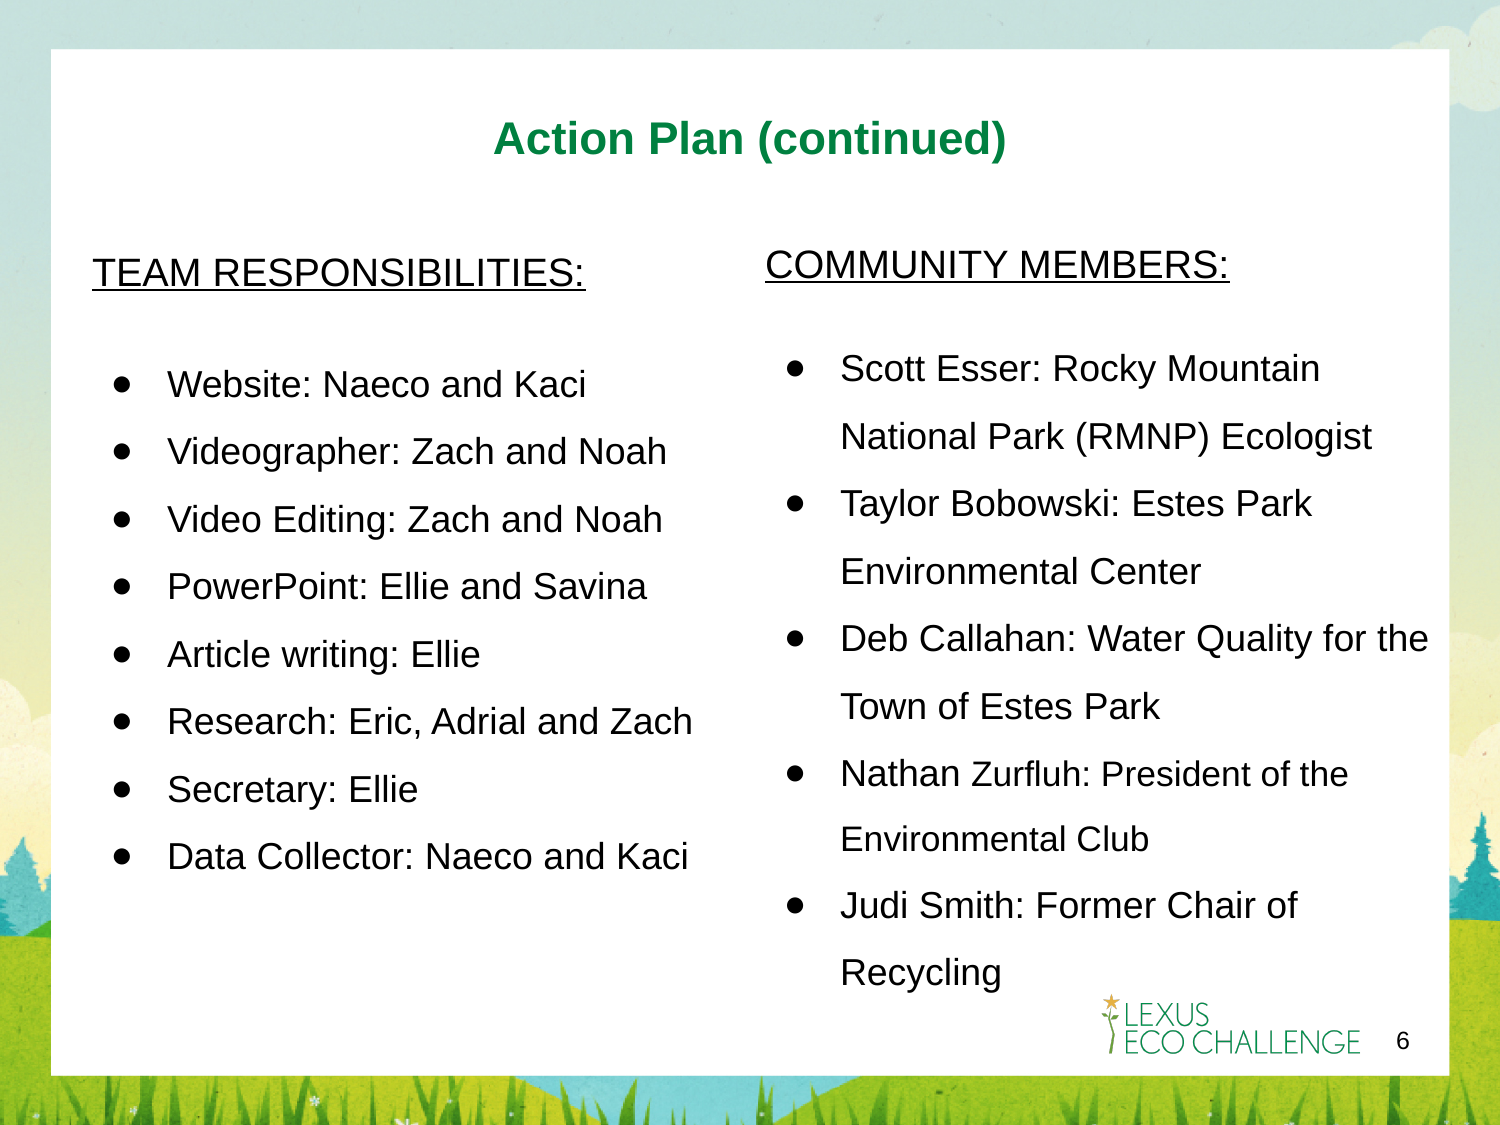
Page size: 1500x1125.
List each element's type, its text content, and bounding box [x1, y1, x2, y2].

text_box COMMUNITY MEMBERS: Scott Esser: Rocky Mountain National Park (RMNP) Ecologist Taylor Bobowski: Estes Park Environmental Center Deb Callahan: Water Quality for the Town of Estes Park Nathan Zurfluh: President of the Environmental Club Judi Smith: Former Chair of Recycling [750, 224, 1448, 1074]
text_box TEAM RESPONSIBILITIES: Website: Naeco and Kaci Videographer: Zach and Noah Video Editing: Zach and Noah PowerPoint: Ellie and Savina Article writing: Ellie Research: Eric, Adrial and Zach Secretary: Ellie Data Collector: Naeco and Kaci [77, 232, 775, 1082]
picture [0, 0, 1500, 1125]
text_box ‹#› [1074, 1074, 1425, 1106]
title Action Plan (continued) [52, 48, 1448, 225]
